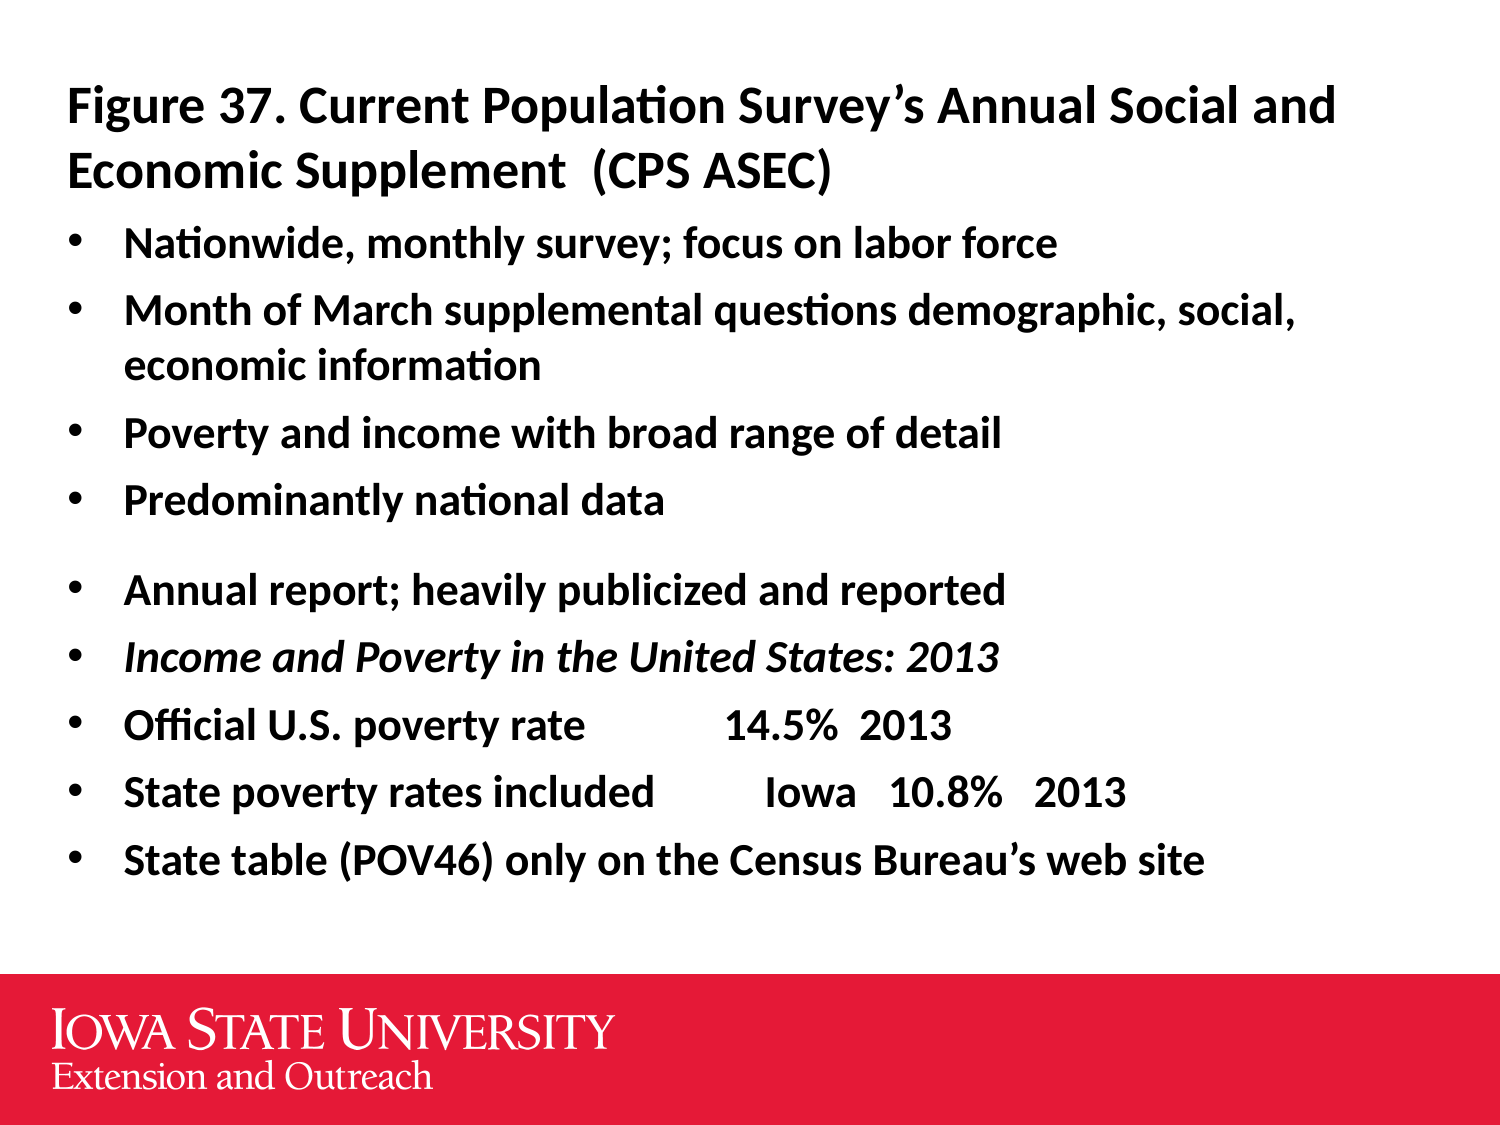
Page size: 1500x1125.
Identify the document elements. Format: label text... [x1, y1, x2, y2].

text_box Figure 37. Current Population Survey’s Annual Social and Economic Supplement (CPS ASEC) Nationwide, monthly survey; focus on labor force Month of March supplemental questions demographic, social, economic information Poverty and income with broad range of detail Predominantly national data Annual report; heavily publicized and reported Income and Poverty in the United States: 2013 Official U.S. poverty rate 14.5% 2013 State poverty rates included Iowa 10.8% 2013 State table (POV46) only on the Census Bureau’s web site [52, 62, 1418, 892]
picture [0, 974, 1500, 1125]
